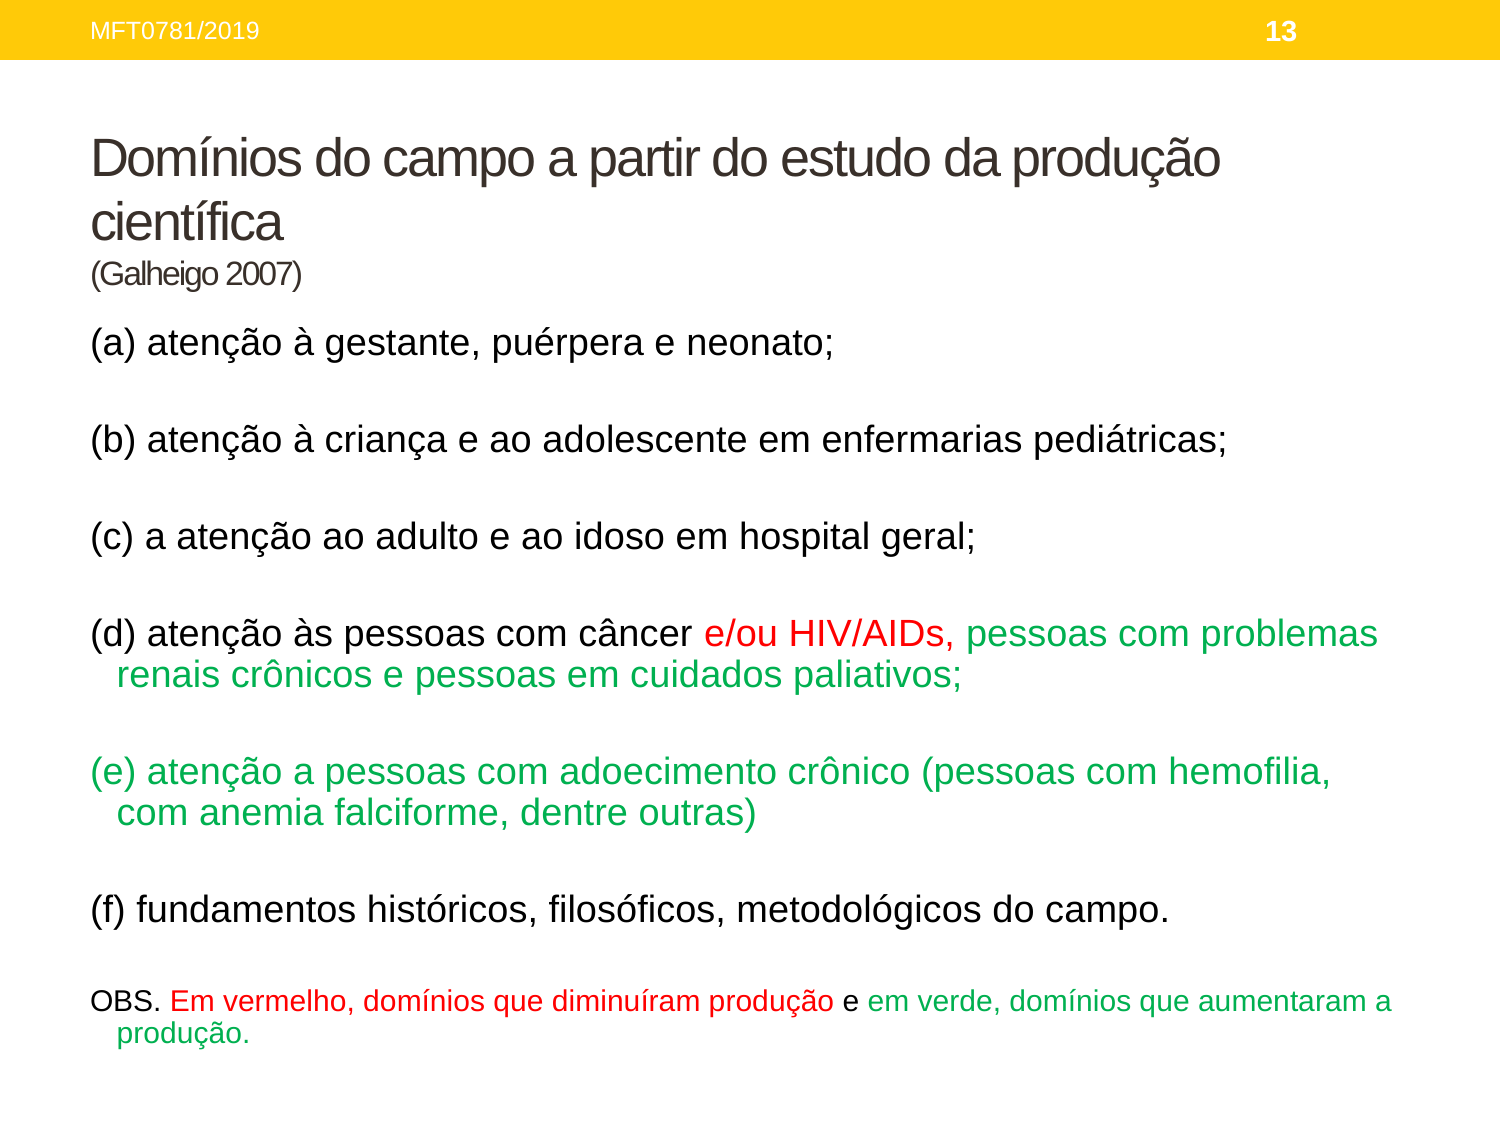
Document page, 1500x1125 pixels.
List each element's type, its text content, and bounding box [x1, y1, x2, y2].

title Domínios do campo a partir do estudo da produção científica (Galheigo 2007) [75, 113, 1425, 262]
list (a) atenção à gestante, puérpera e neonato; (b) atenção à criança e ao adolescente em enfermarias pediátricas; (c) a atenção ao adulto e ao idoso em hospital geral; (d) atenção às pessoas com câncer e/ou HIV/AIDs, pessoas com problemas renais crônicos e pessoas em cuidados paliativos; (e) atenção a pessoas com adoecimento crônico (pessoas com hemofilia, com anemia falciforme, dentre outras) (f) fundamentos históricos, filosóficos, metodológicos do campo. OBS. Em vermelho, domínios que diminuíram produção e em verde, domínios que aumentaram a produção. [75, 262, 1425, 1063]
slide_number MFT0781/2019 [75, 3, 550, 57]
slide_number 13 [1250, 3, 1425, 57]
